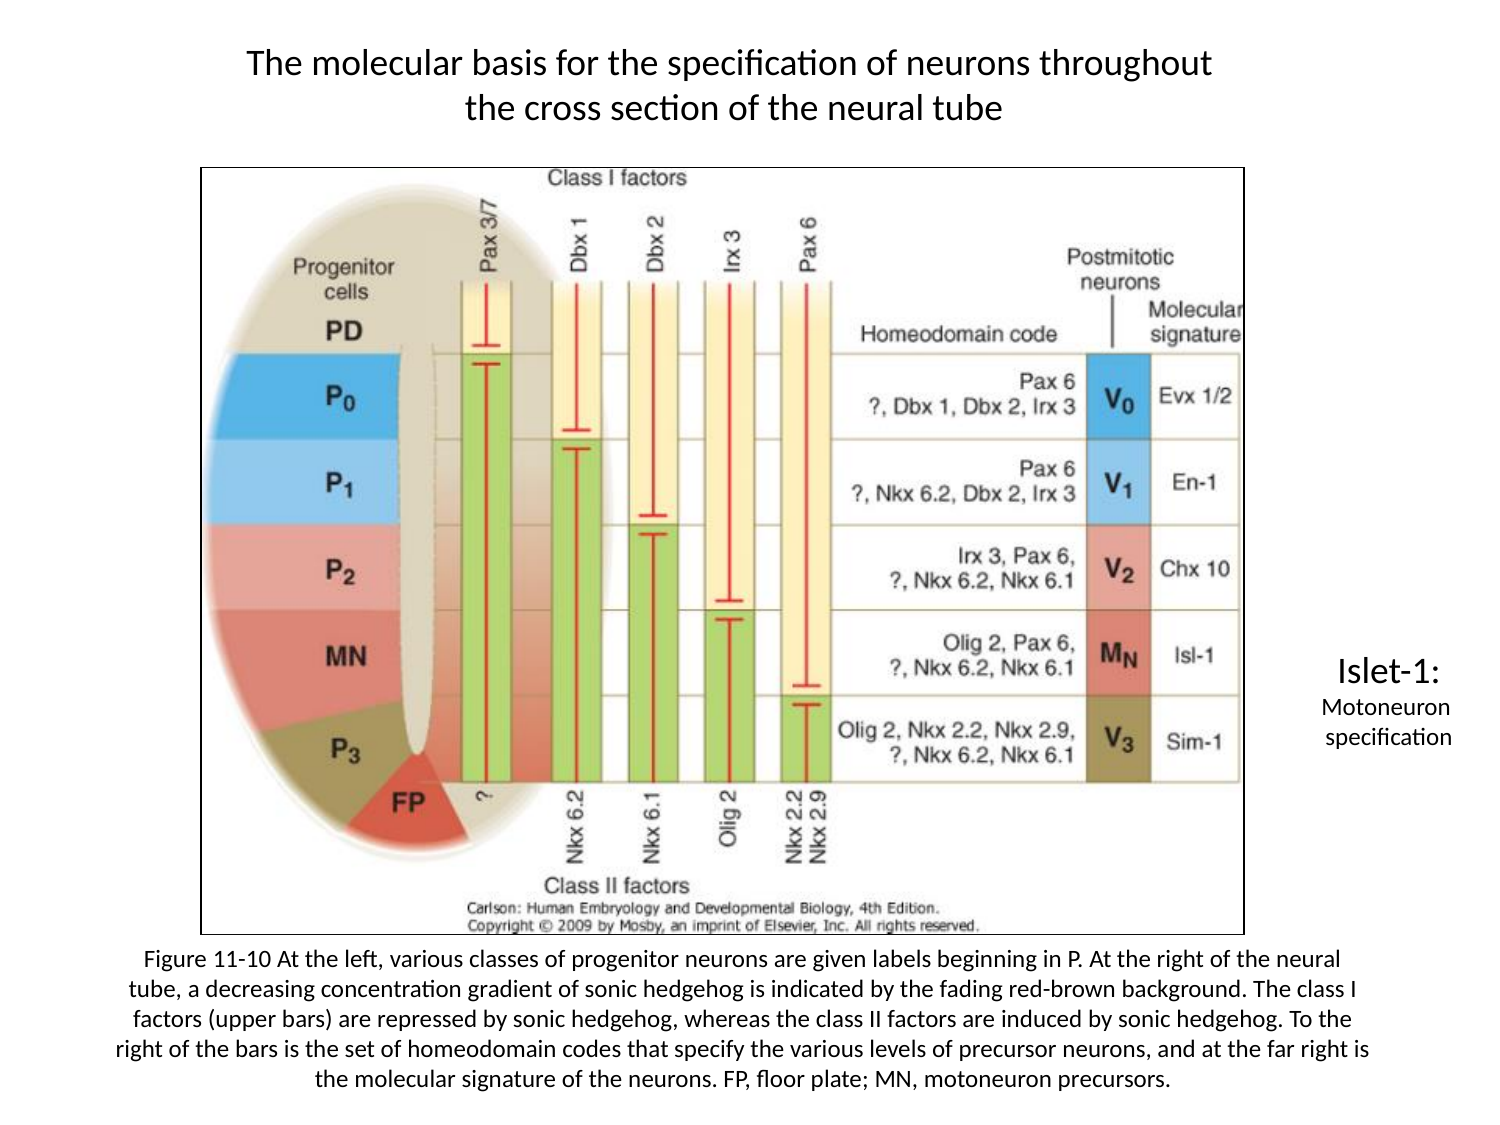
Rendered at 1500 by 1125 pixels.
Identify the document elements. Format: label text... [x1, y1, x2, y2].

text_box Islet-1: Motoneuron specification [1306, 638, 1472, 759]
text_box Figure 11-10 At the left, various classes of progenitor neurons are given labels beginning in P. At the right of the neural tube, a decreasing concentration gradient of sonic hedgehog is indicated by the fading red-brown background. The class I factors (upper bars) are repressed by sonic hedgehog, whereas the class II factors are induced by sonic hedgehog. To the right of the bars is the set of homeodomain codes that specify the various levels of precursor neurons, and at the far right is the molecular signature of the neurons. FP, floor plate; MN, motoneuron precursors. [100, 934, 1388, 1100]
text_box The molecular basis for the specification of neurons throughout the cross section of the neural tube [231, 30, 1238, 136]
picture [201, 167, 1244, 935]
